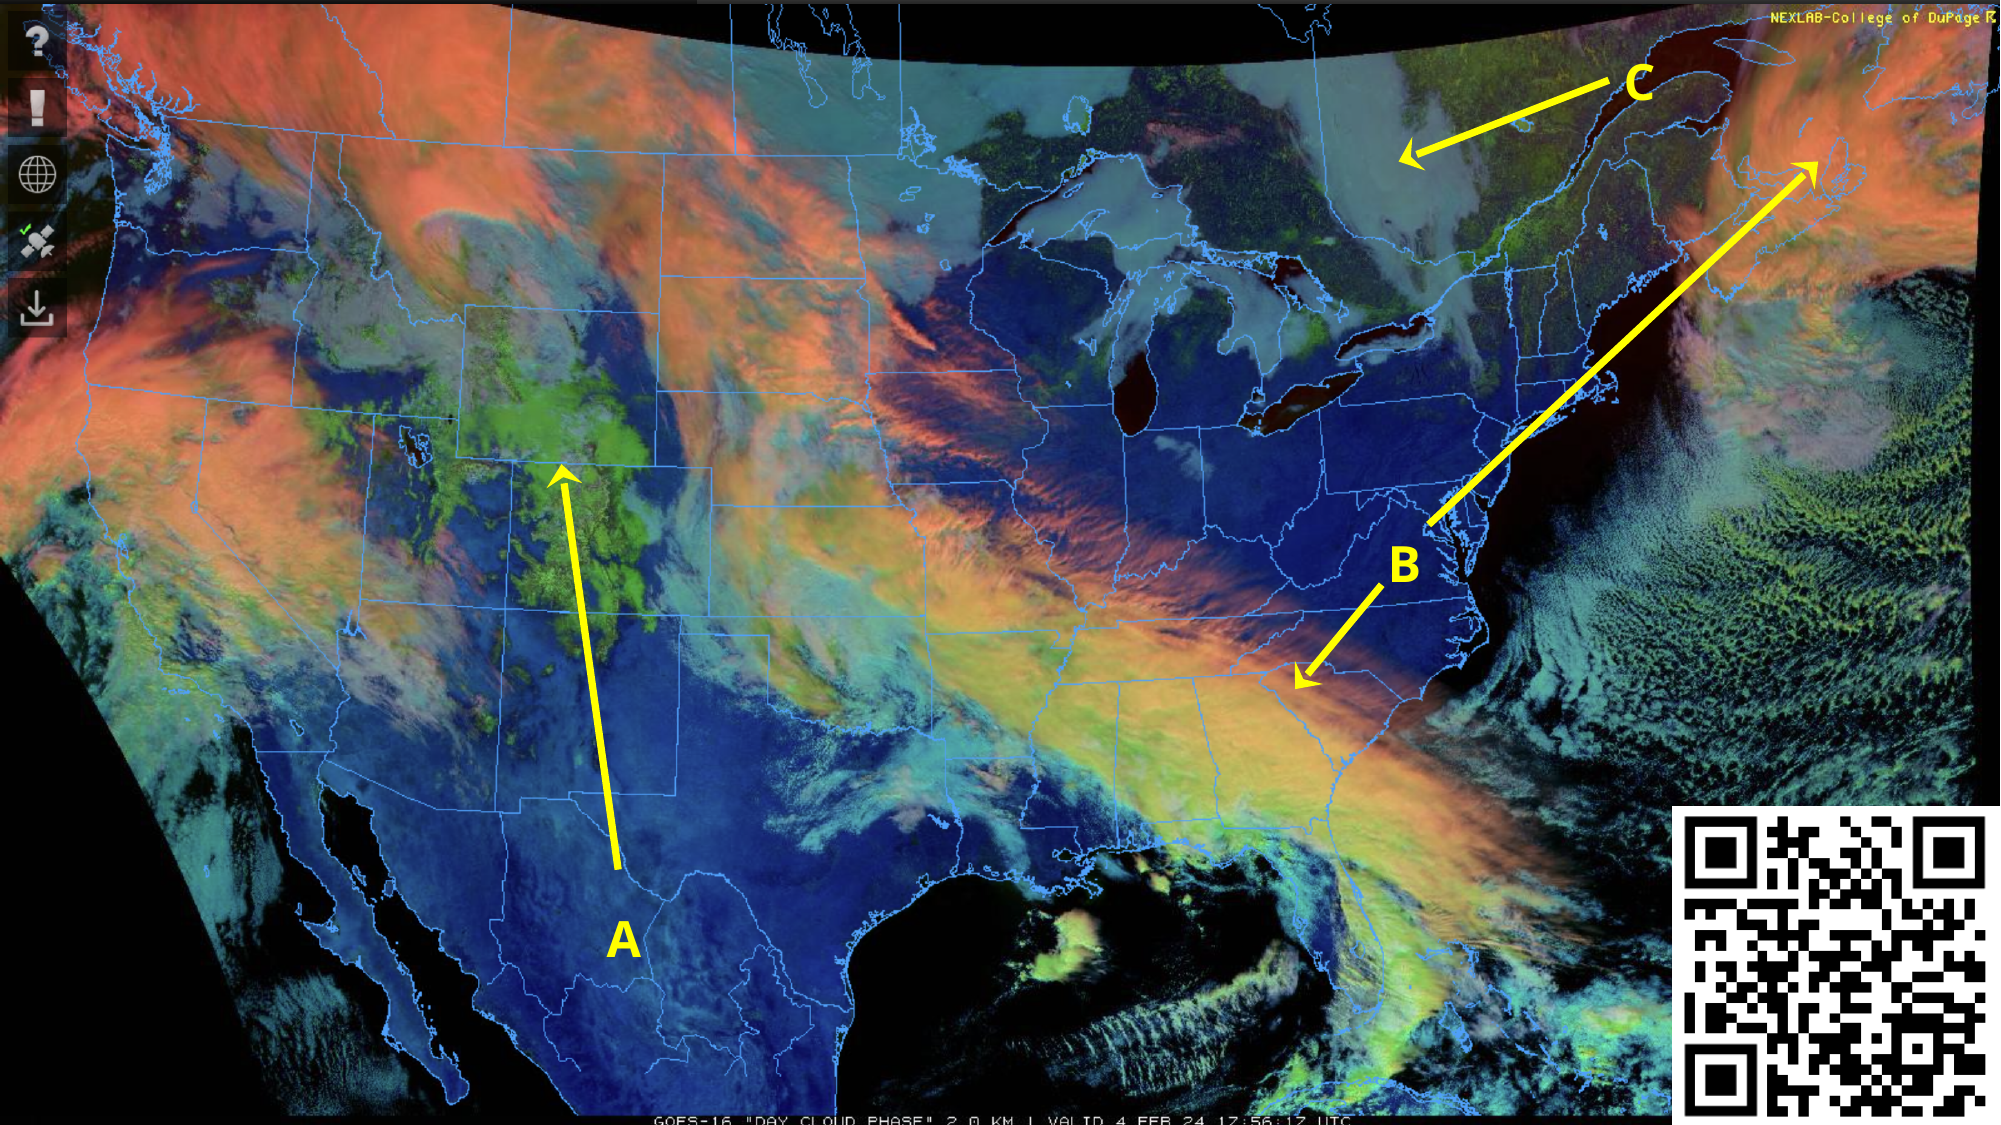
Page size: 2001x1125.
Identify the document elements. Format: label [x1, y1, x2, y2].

text_box [560, 463, 619, 871]
picture [0, 0, 2000, 1125]
text_box [1294, 584, 1383, 690]
text_box [1398, 80, 1610, 162]
text_box [1428, 160, 1819, 526]
